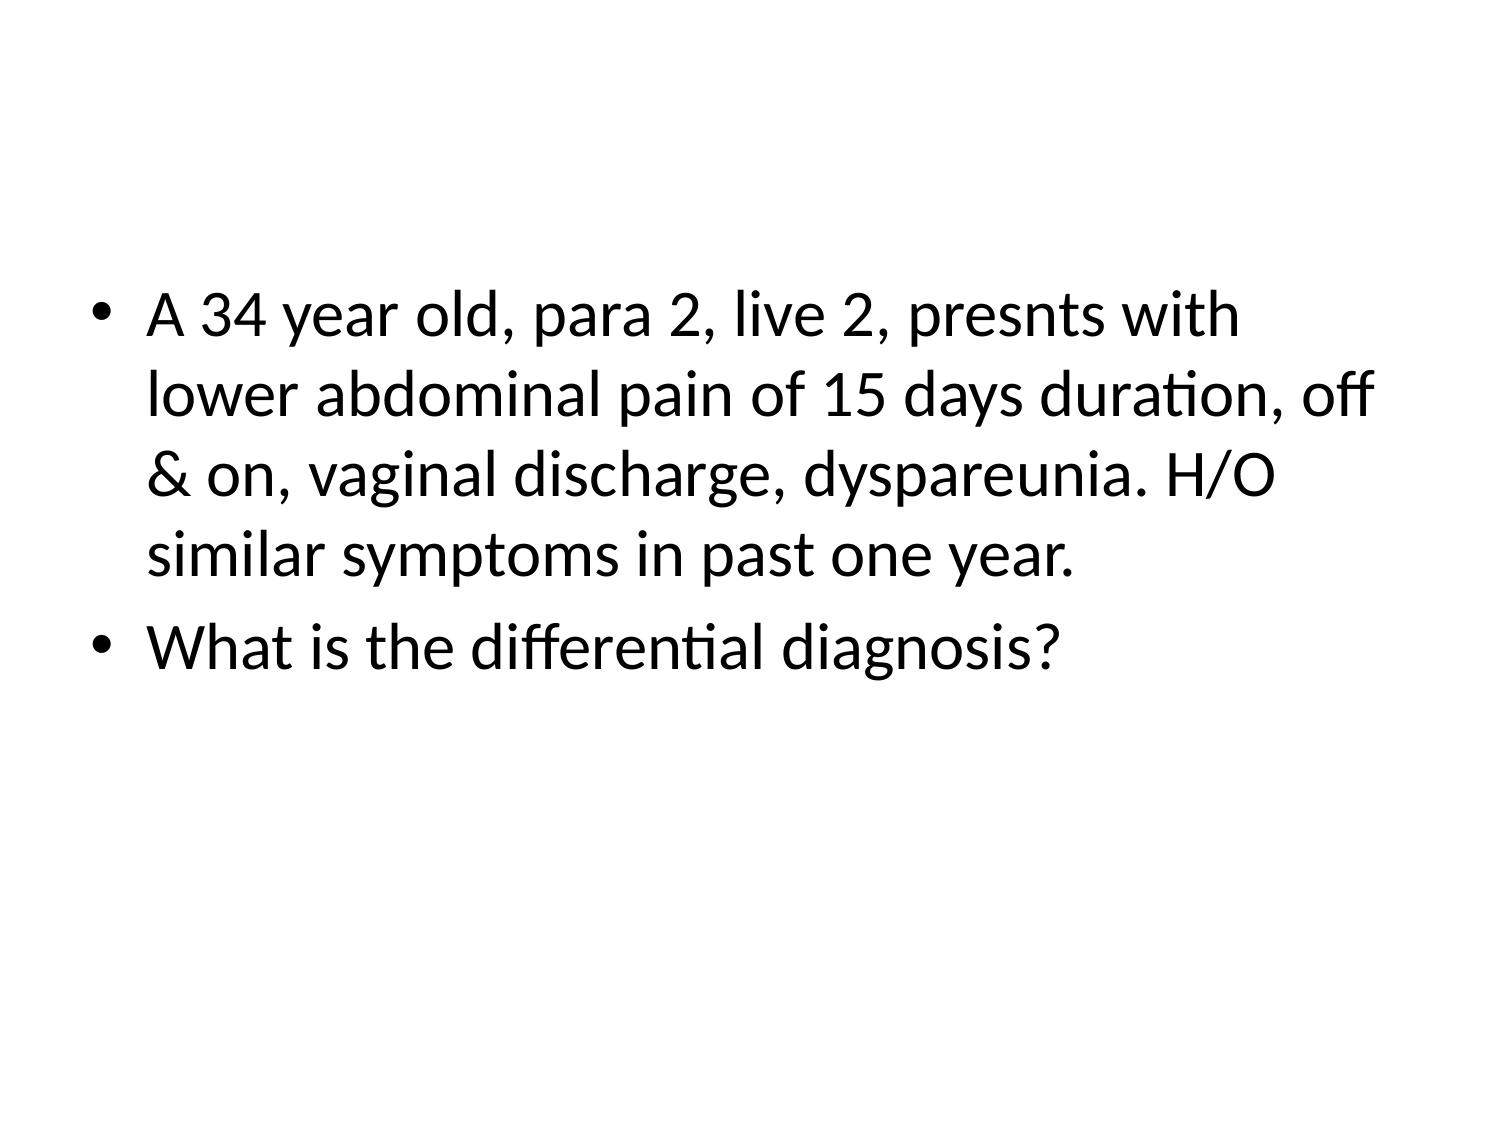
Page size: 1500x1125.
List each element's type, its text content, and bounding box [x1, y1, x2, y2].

list A 34 year old, para 2, live 2, presnts with lower abdominal pain of 15 days duration, off & on, vaginal discharge, dyspareunia. H/O similar symptoms in past one year. What is the differential diagnosis? [75, 262, 1425, 1005]
